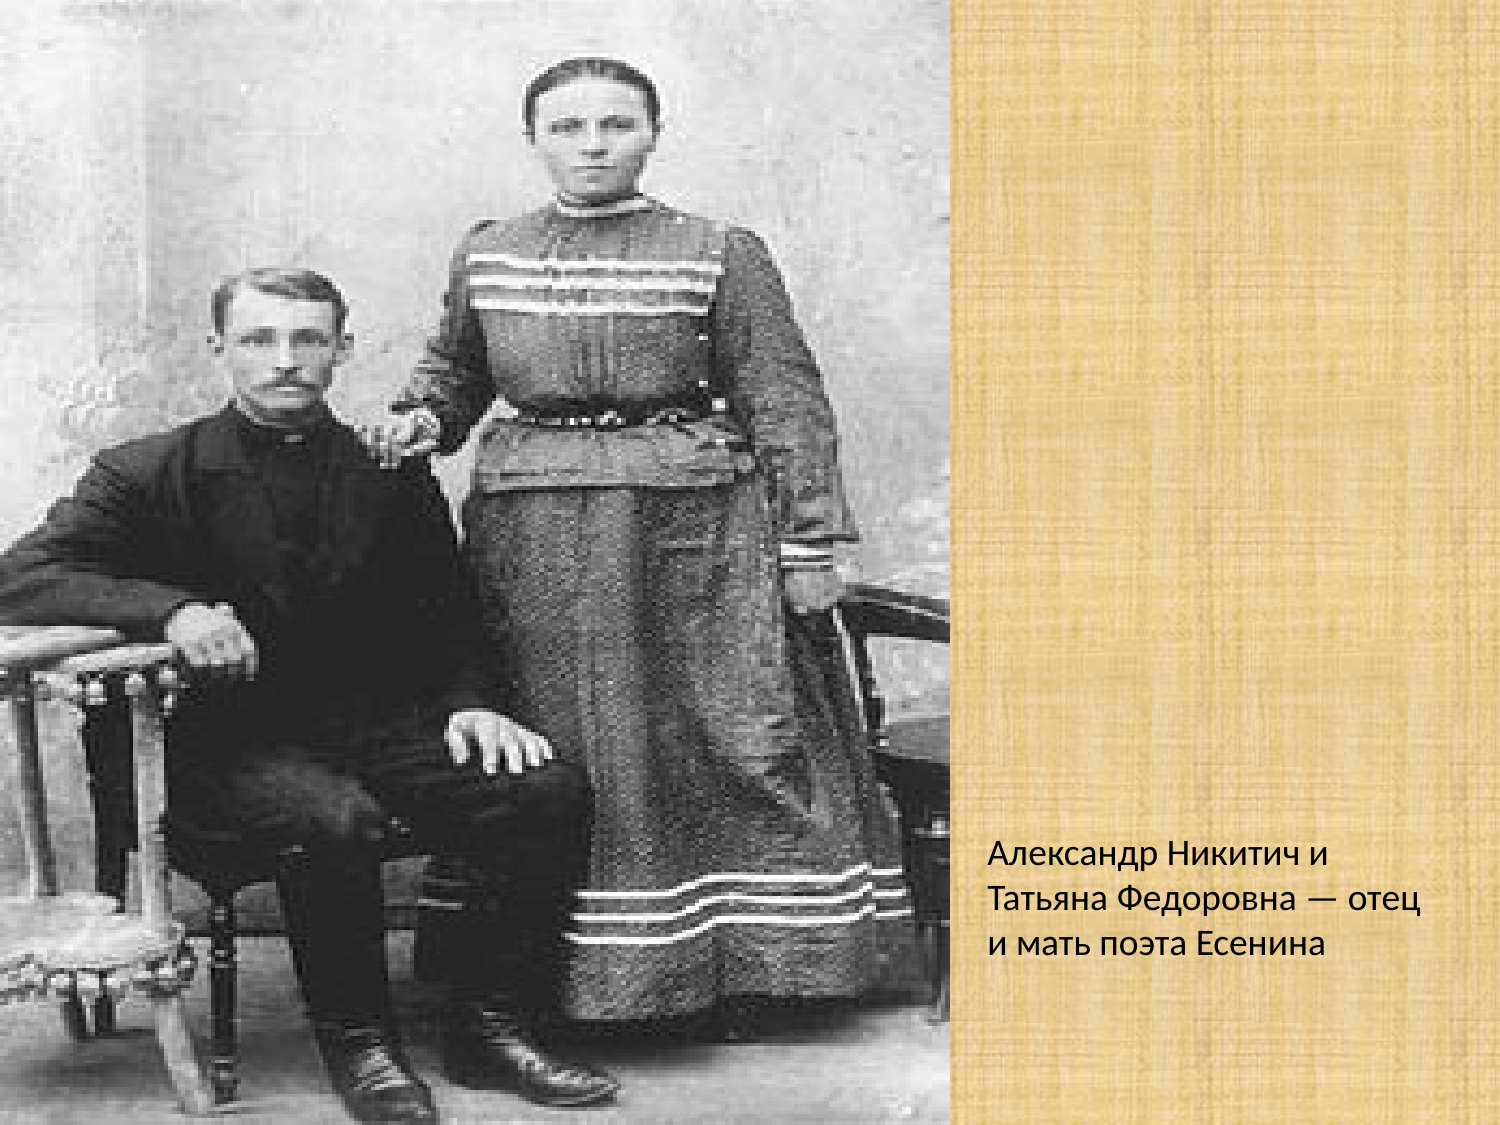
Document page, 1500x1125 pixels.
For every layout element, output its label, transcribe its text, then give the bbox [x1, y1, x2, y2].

text_box Александр Никитич и Татьяна Федоровна — отец и мать поэта Есенина [972, 820, 1442, 970]
picture [0, 0, 1500, 1125]
